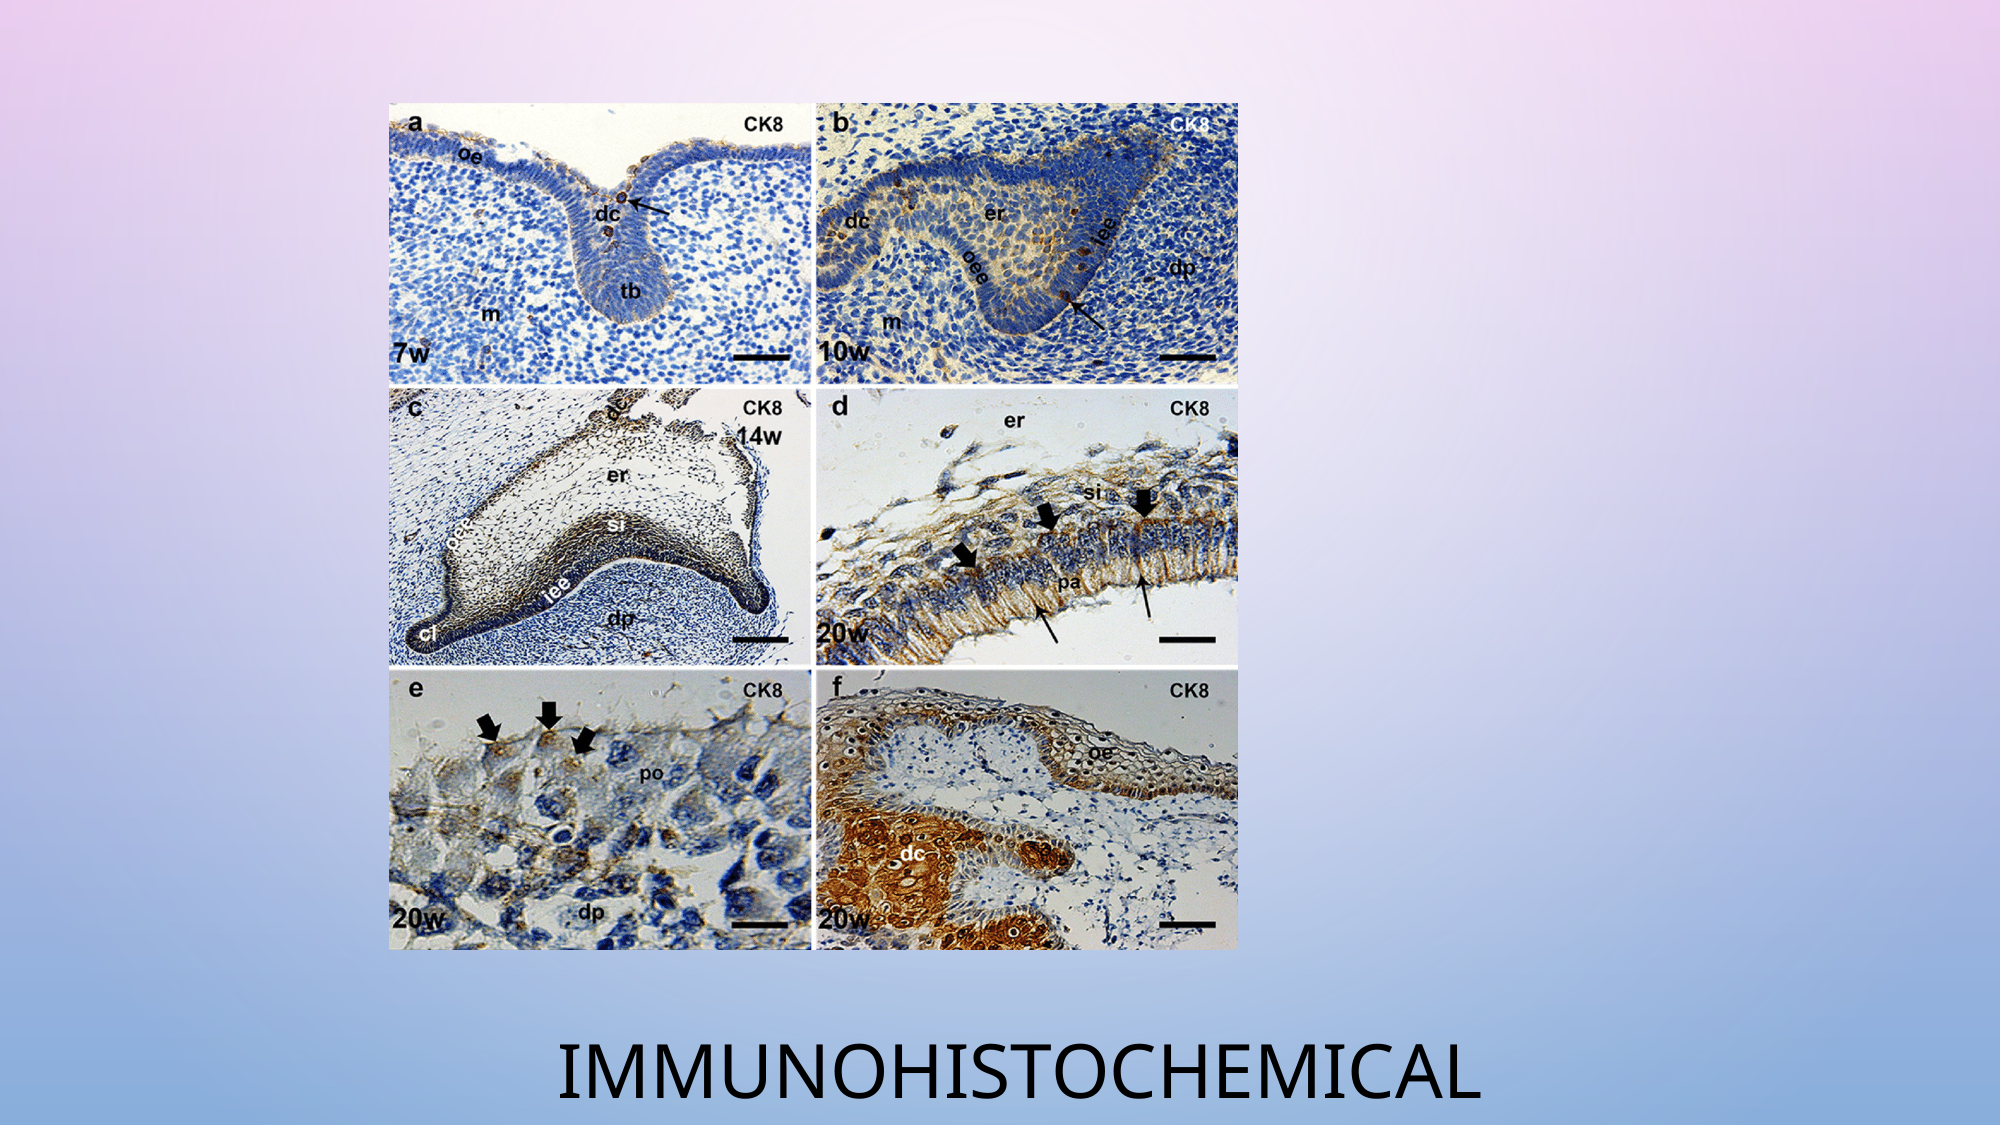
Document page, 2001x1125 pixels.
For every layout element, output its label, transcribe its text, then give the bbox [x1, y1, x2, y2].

title Immunohistochemical [476, 1012, 1564, 1125]
picture [388, 103, 1239, 951]
